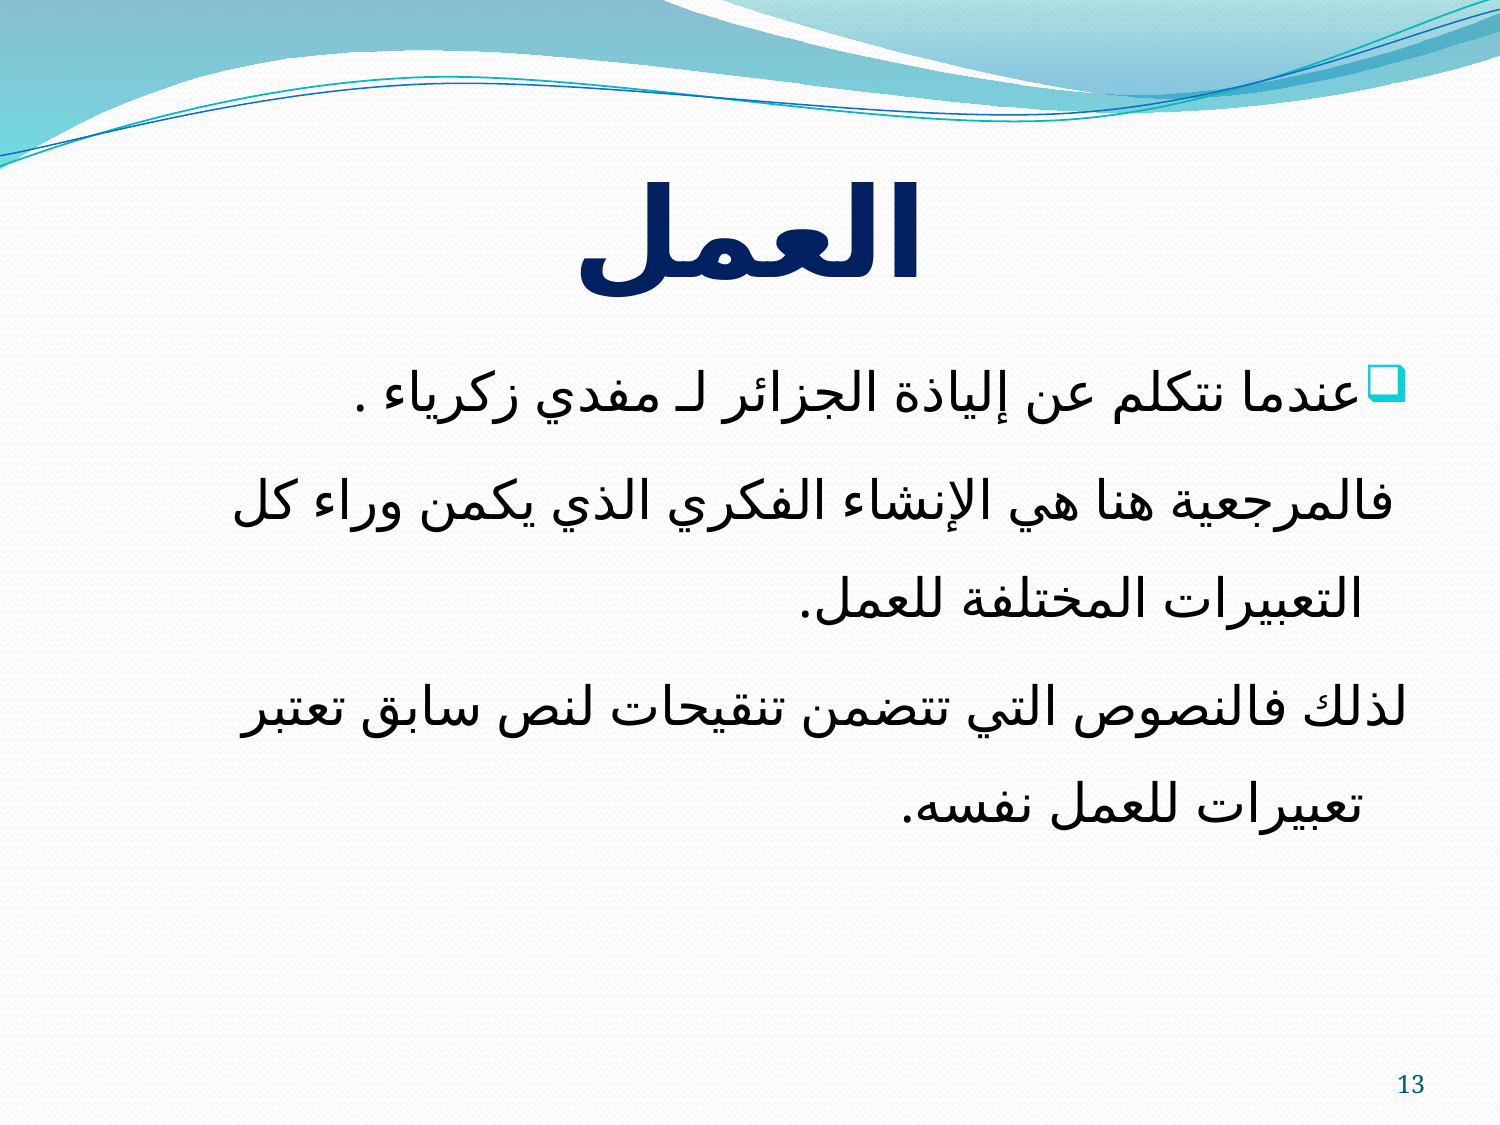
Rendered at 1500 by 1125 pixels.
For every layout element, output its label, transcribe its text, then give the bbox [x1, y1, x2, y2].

slide_number 13 [1299, 1042, 1425, 1103]
list عندما نتكلم عن إلياذة الجزائر لـ مفدي زكرياء . فالمرجعية هنا هي الإنشاء الفكري الذي يكمن وراء كل التعبيرات المختلفة للعمل. لذلك فالنصوص التي تتضمن تنقيحات لنص سابق تعتبر تعبيرات للعمل نفسه. [75, 317, 1425, 1038]
title العمل [75, 115, 1425, 303]
